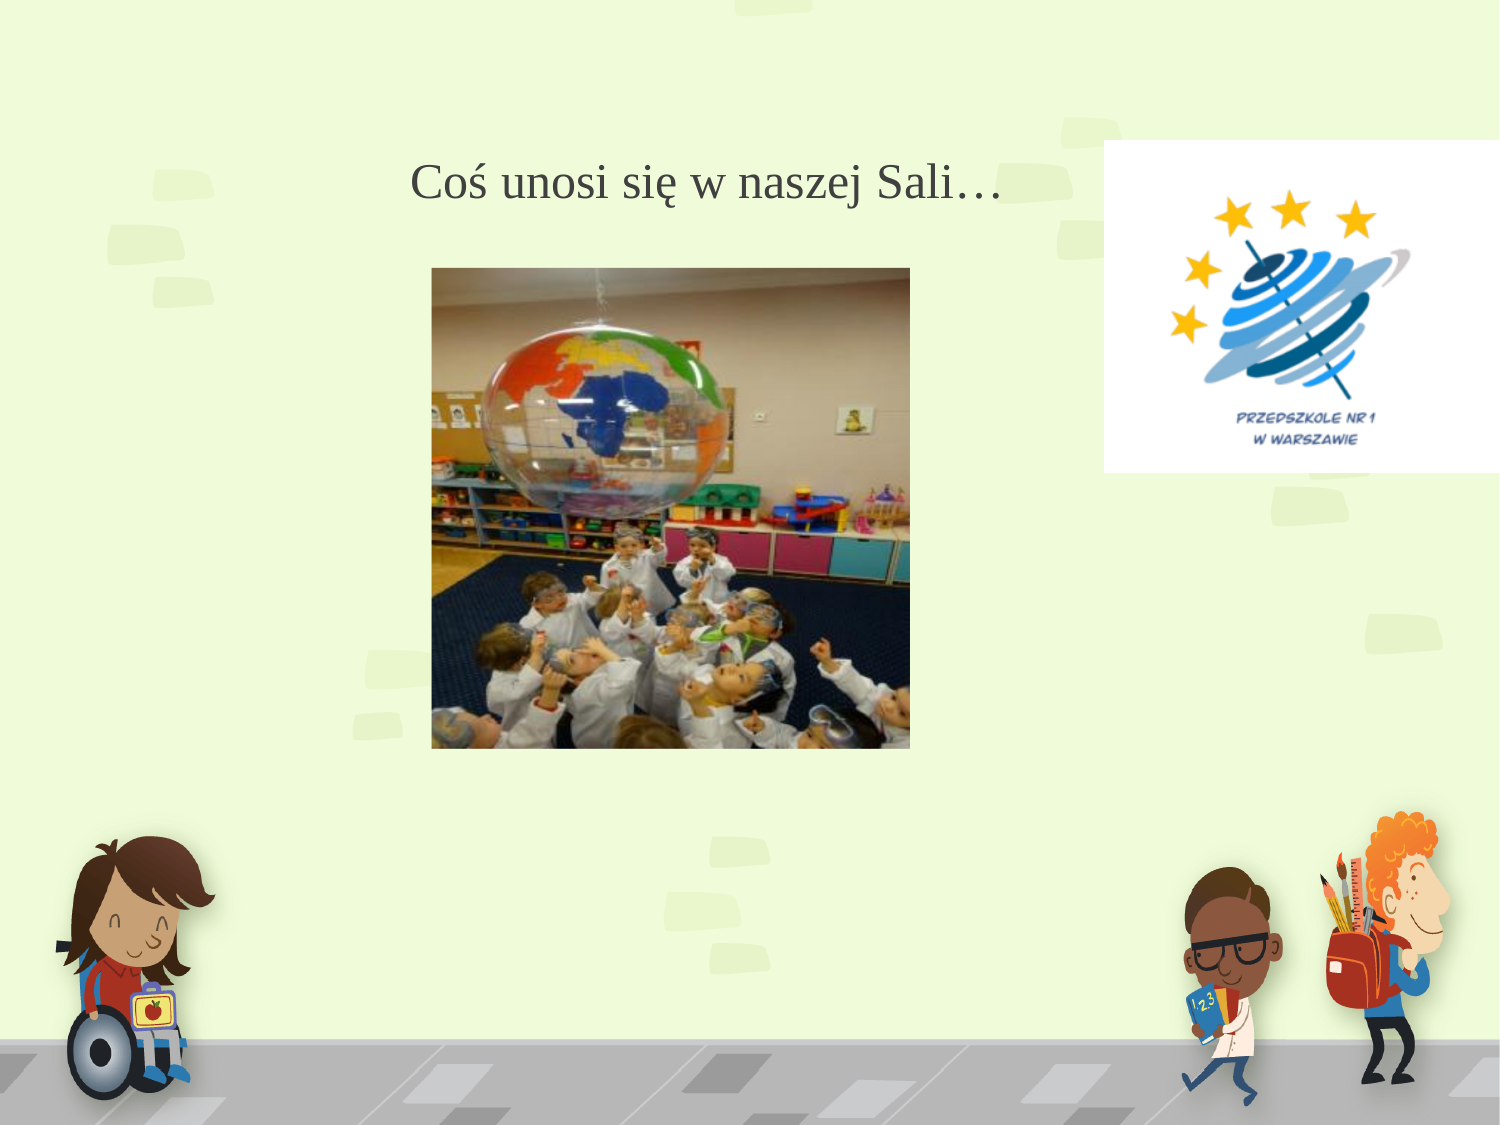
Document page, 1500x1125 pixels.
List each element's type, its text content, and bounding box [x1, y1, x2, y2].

picture [0, 0, 1500, 1125]
title Coś unosi się w naszej Sali… [103, 140, 1104, 217]
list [430, 268, 912, 747]
